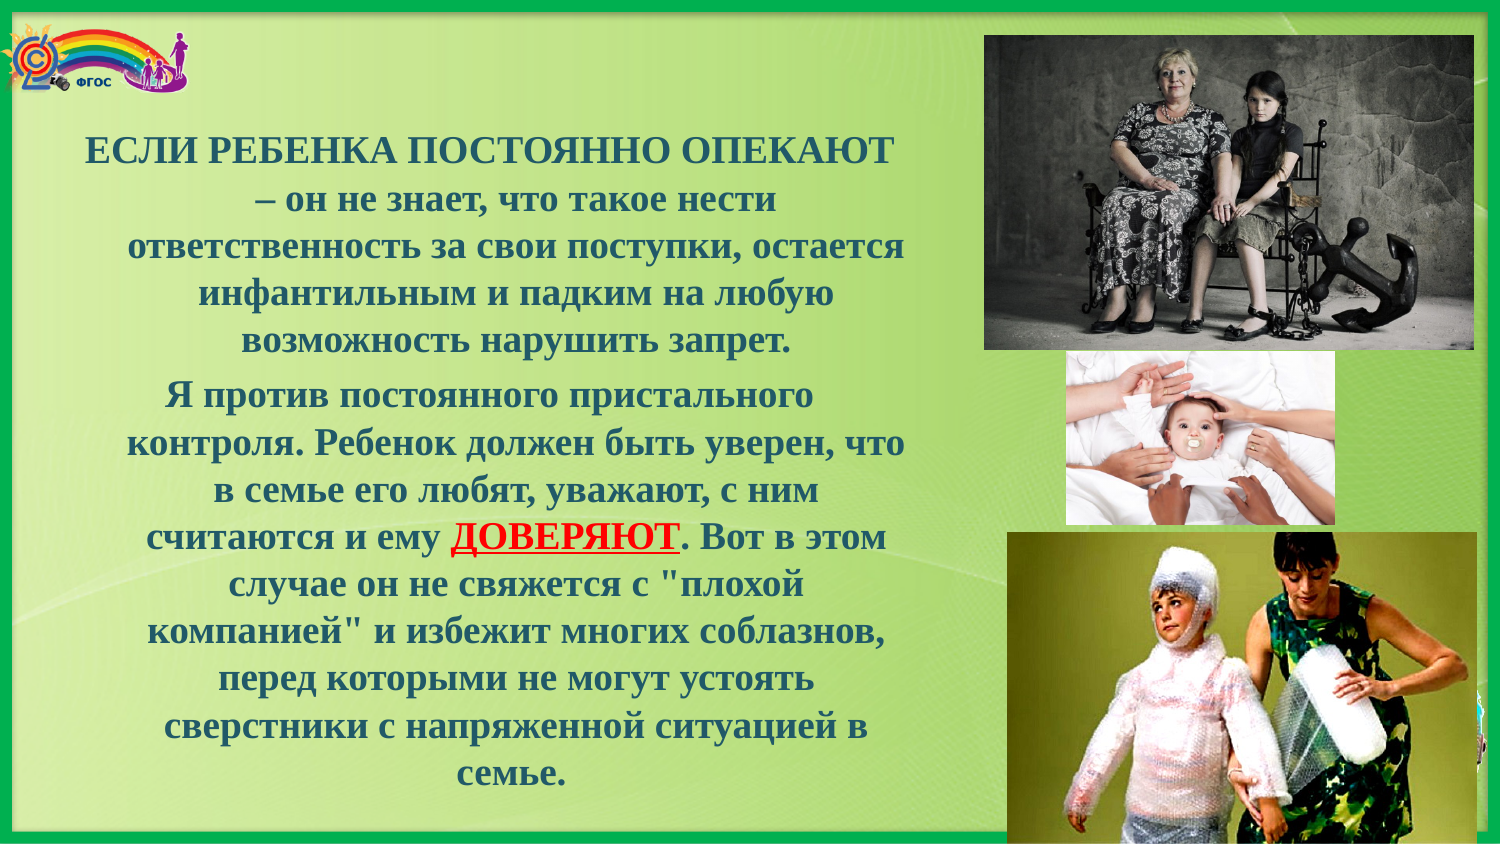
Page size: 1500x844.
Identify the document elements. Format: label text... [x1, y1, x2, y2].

picture [0, 23, 191, 93]
picture [1066, 351, 1336, 526]
picture [984, 34, 1474, 350]
picture [1007, 532, 1500, 844]
list ЕСЛИ РЕБЕНКА ПОСТОЯННО ОПЕКАЮТ – он не знает, что такое нести ответственность за свои поступки, остается инфантильным и падким на любую возможность нарушить запрет. Я против постоянного пристального контроля. Ребенок должен быть уверен, что в семье его любят, уважают, с ним считаются и ему ДОВЕРЯЮТ. Вот в этом случае он не свяжется с "плохой компанией" и избежит многих соблазнов, перед которыми не могут устоять сверстники с напряженной ситуацией в семье. [58, 117, 922, 813]
